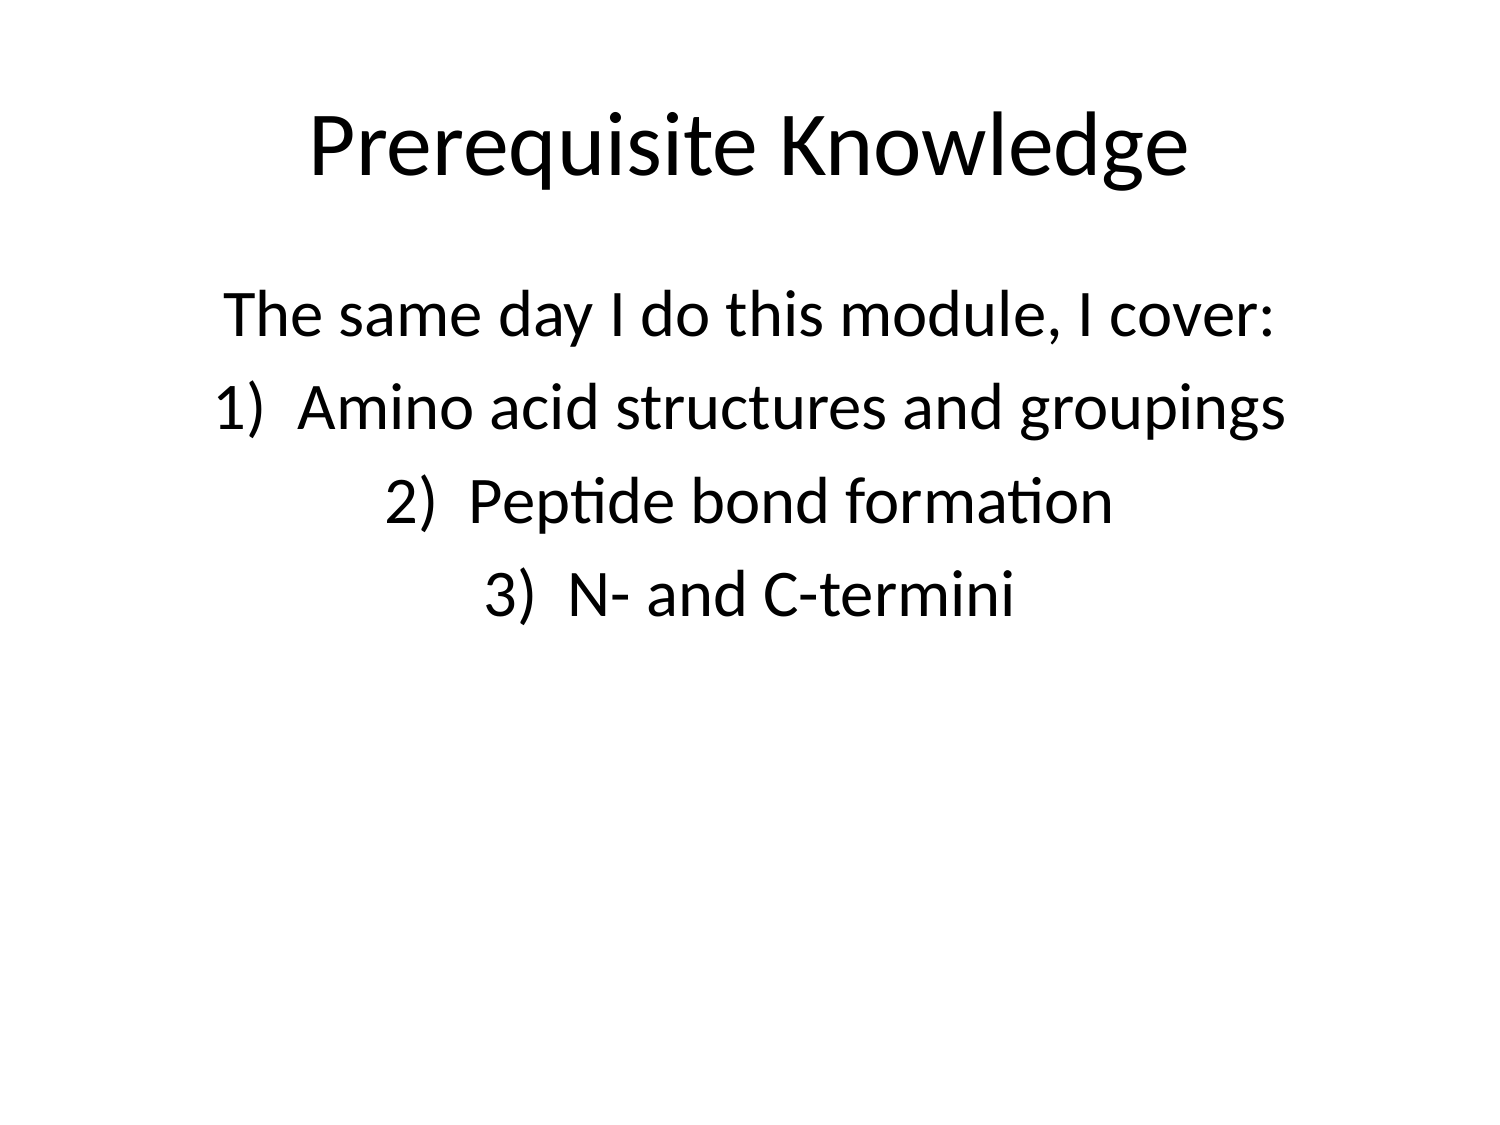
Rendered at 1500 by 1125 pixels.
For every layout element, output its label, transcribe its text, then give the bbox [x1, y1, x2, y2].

list The same day I do this module, I cover: Amino acid structures and groupings Peptide bond formation N- and C-termini [75, 262, 1425, 1005]
title Prerequisite Knowledge [75, 45, 1425, 233]
